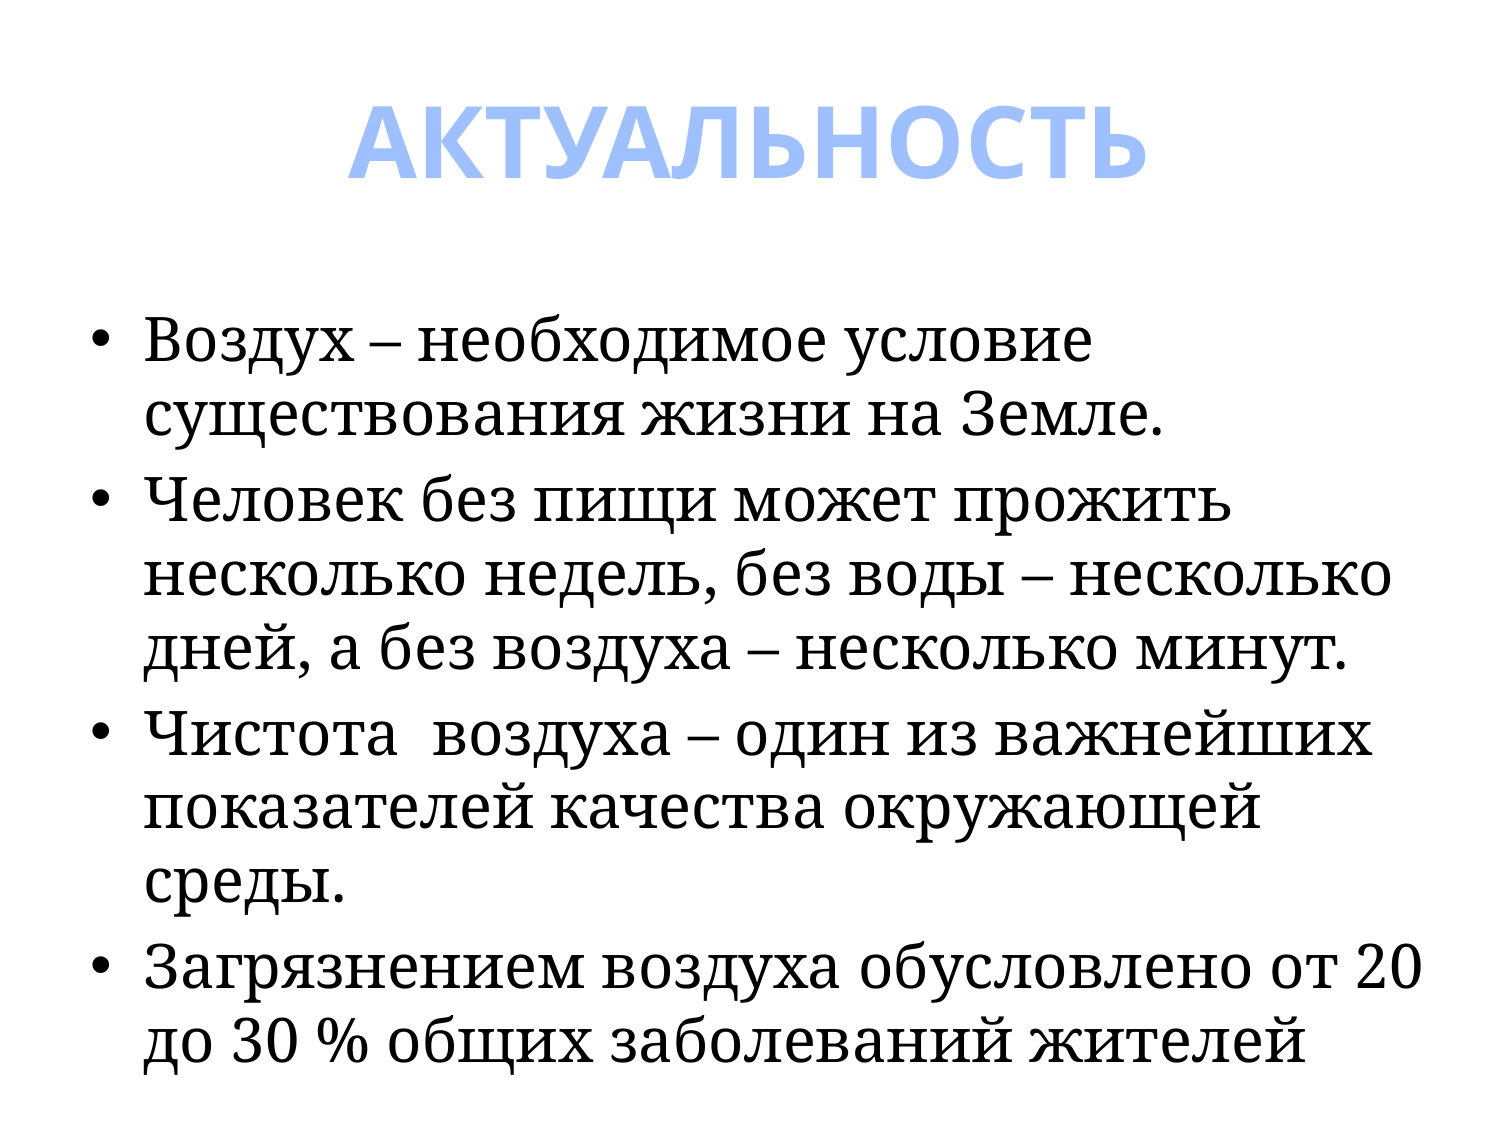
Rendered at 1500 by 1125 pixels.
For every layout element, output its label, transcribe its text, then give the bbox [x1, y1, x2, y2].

list Воздух – необходимое условие существования жизни на Земле. Человек без пищи может прожить несколько недель, без воды – несколько дней, а без воздуха – несколько минут. Чистота воздуха – один из важнейших показателей качества окружающей среды. Загрязнением воздуха обусловлено от 20 до 30 % общих заболеваний жителей [75, 292, 1465, 1090]
title АКТУАЛЬНОСТЬ [75, 45, 1425, 233]
